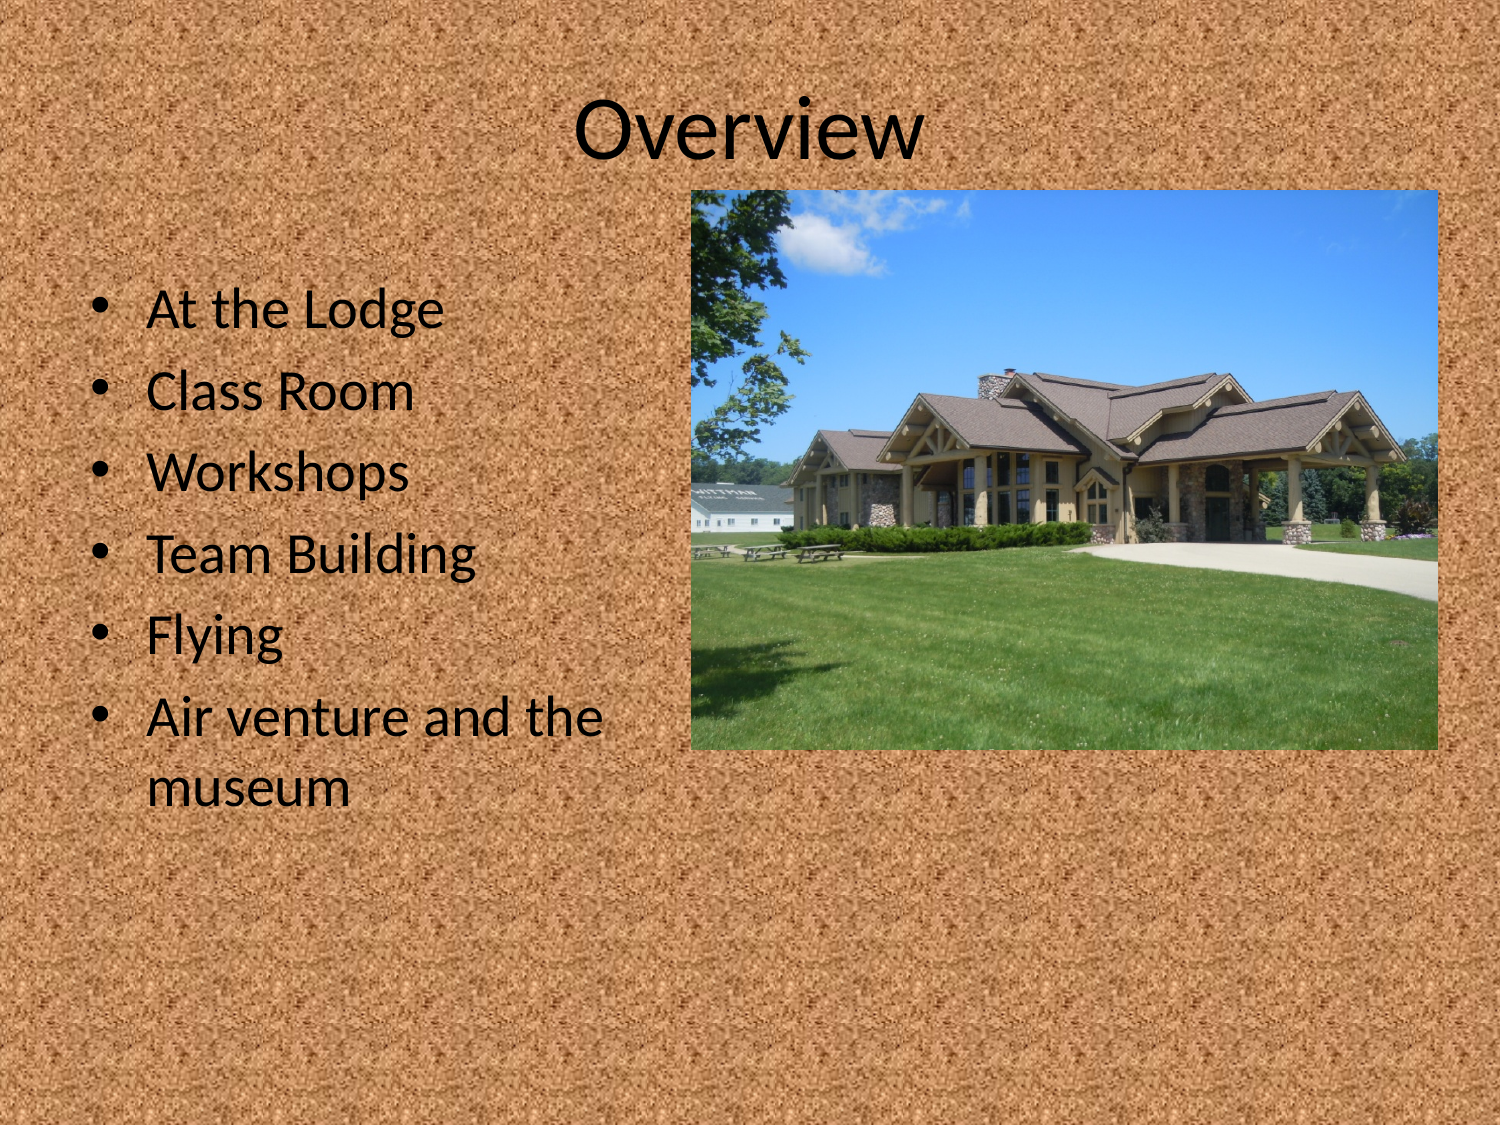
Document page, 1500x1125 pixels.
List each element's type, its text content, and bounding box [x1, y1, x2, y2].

list At the Lodge Class Room Workshops Team Building Flying Air venture and the museum [75, 262, 738, 1005]
title Overview [75, 45, 1425, 200]
picture [0, 0, 1500, 1125]
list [691, 190, 1438, 751]
